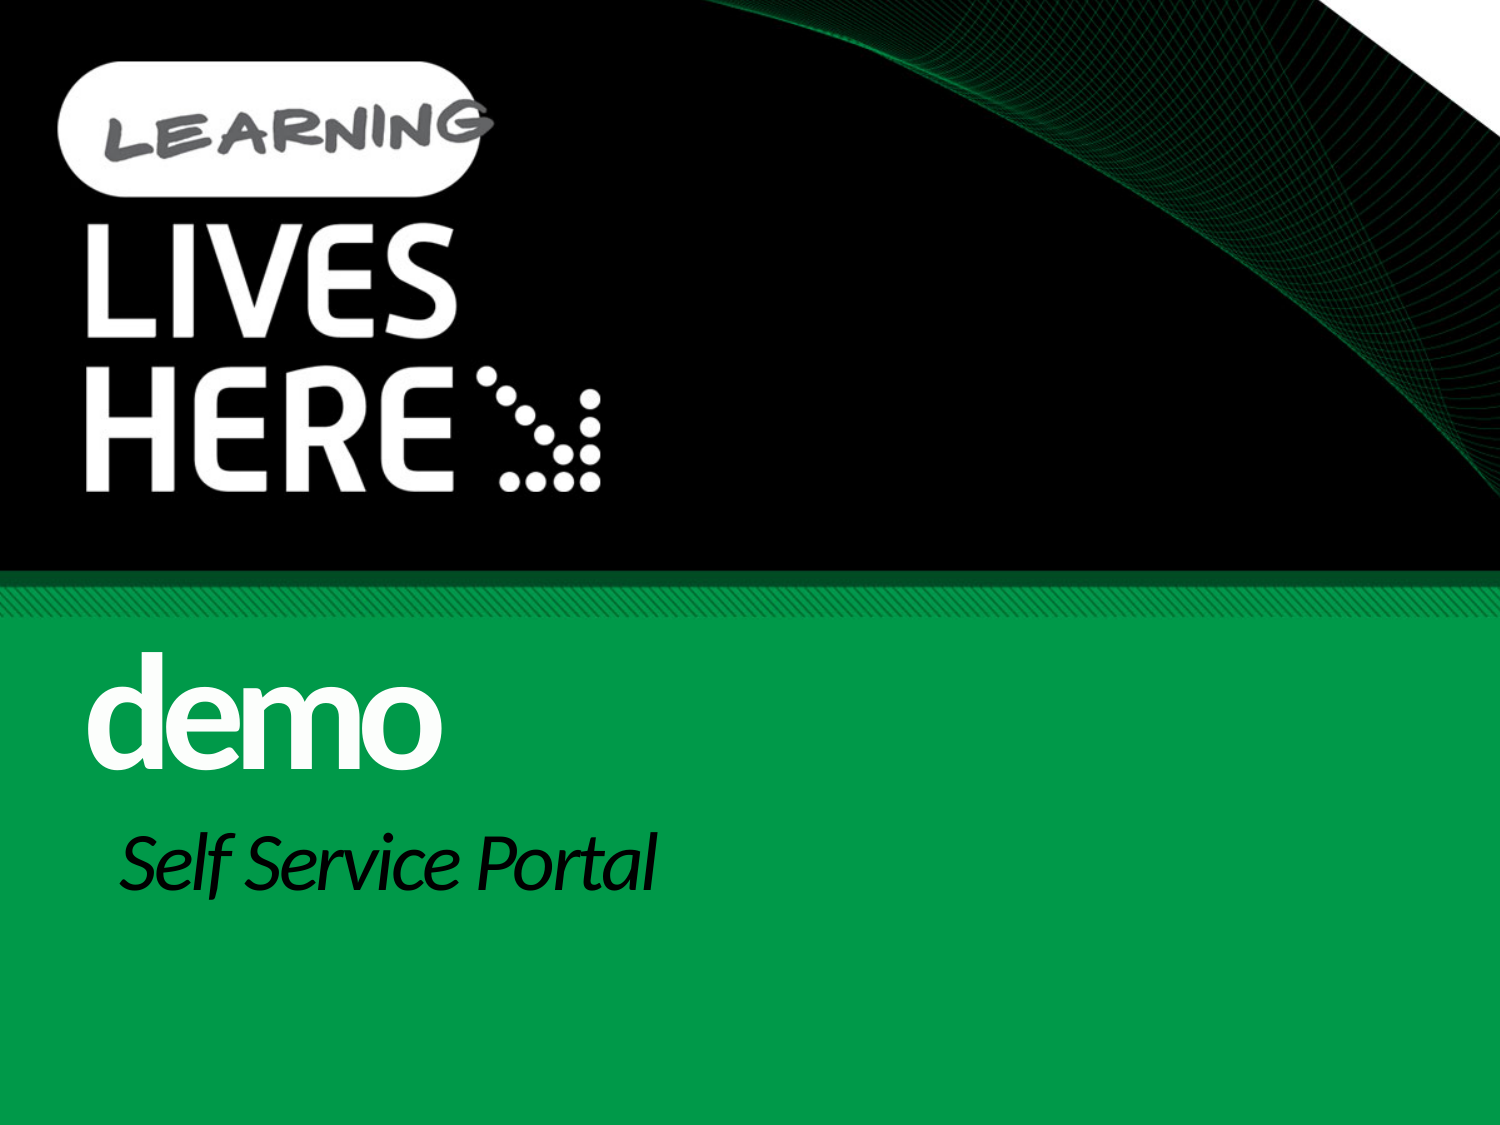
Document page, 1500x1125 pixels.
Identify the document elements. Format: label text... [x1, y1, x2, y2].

picture [0, 0, 1500, 1125]
title Self Service Portal [119, 818, 1375, 943]
list demo [83, 625, 1344, 800]
